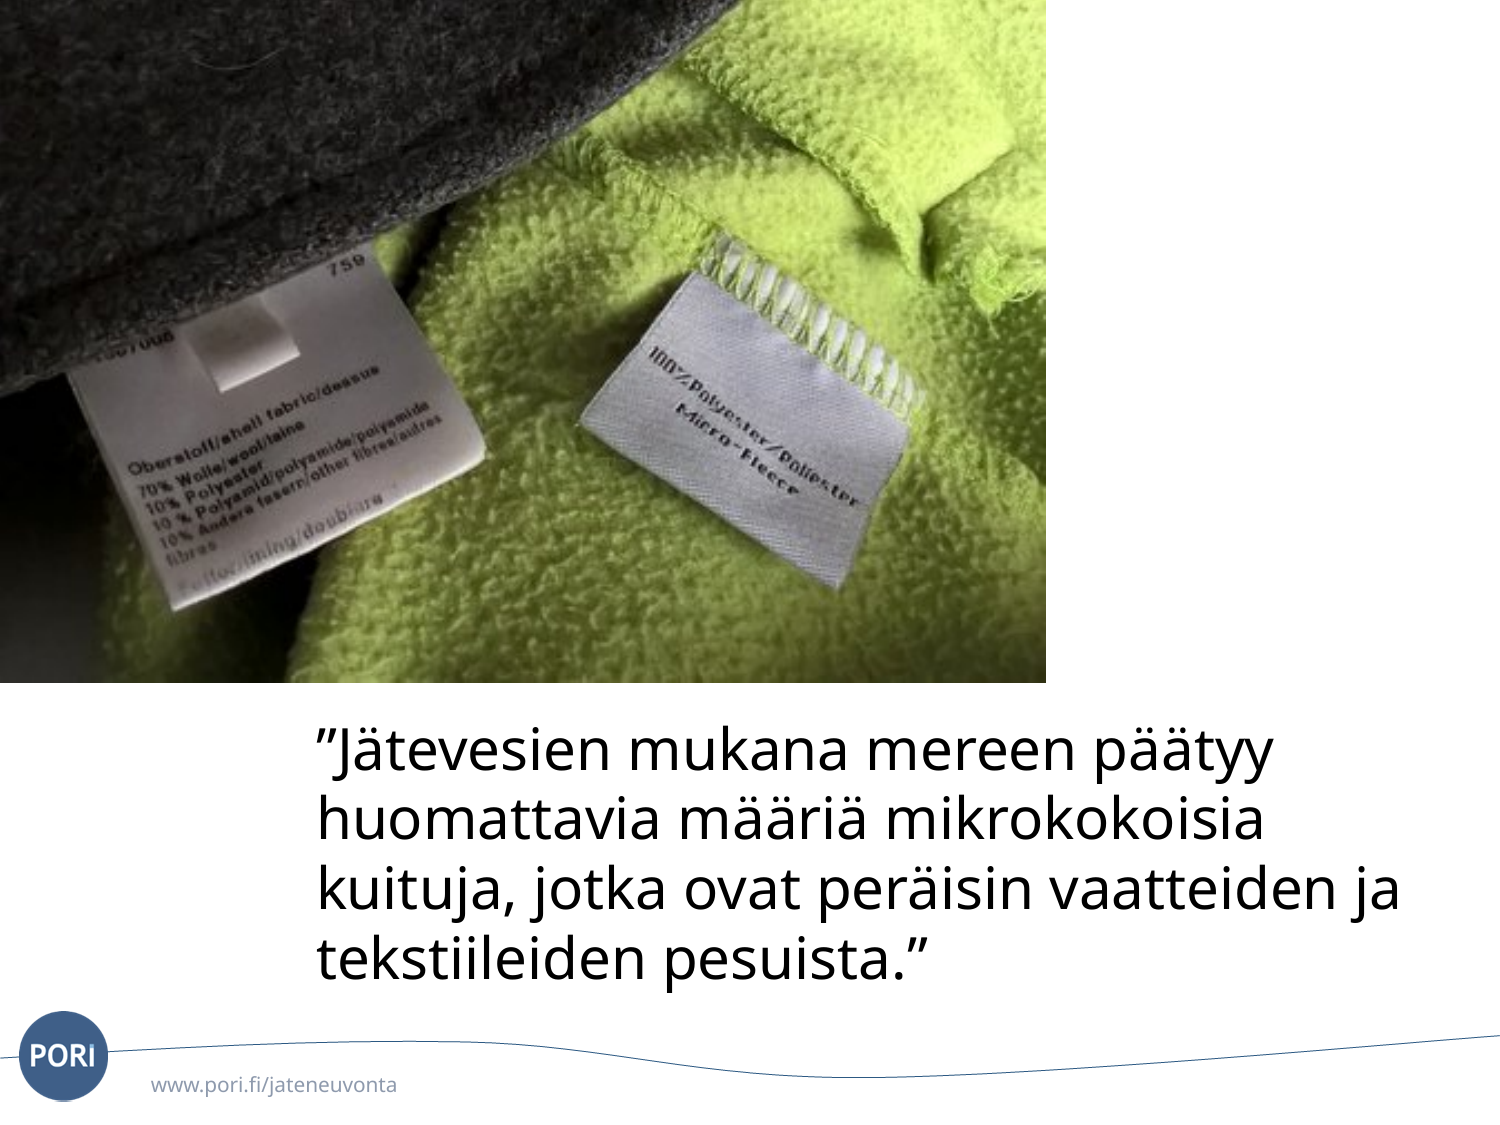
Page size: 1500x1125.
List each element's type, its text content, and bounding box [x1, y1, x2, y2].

list ”Jätevesien mukana mereen päätyy huomattavia määriä mikrokokoisia kuituja, jotka ovat peräisin vaatteiden ja tekstiileiden pesuista.” [301, 704, 1436, 1125]
picture [0, 0, 1046, 683]
picture [0, 1011, 301, 1102]
footer www.pori.fi/jateneuvonta [135, 1056, 611, 1117]
picture [1436, 1011, 1500, 1102]
